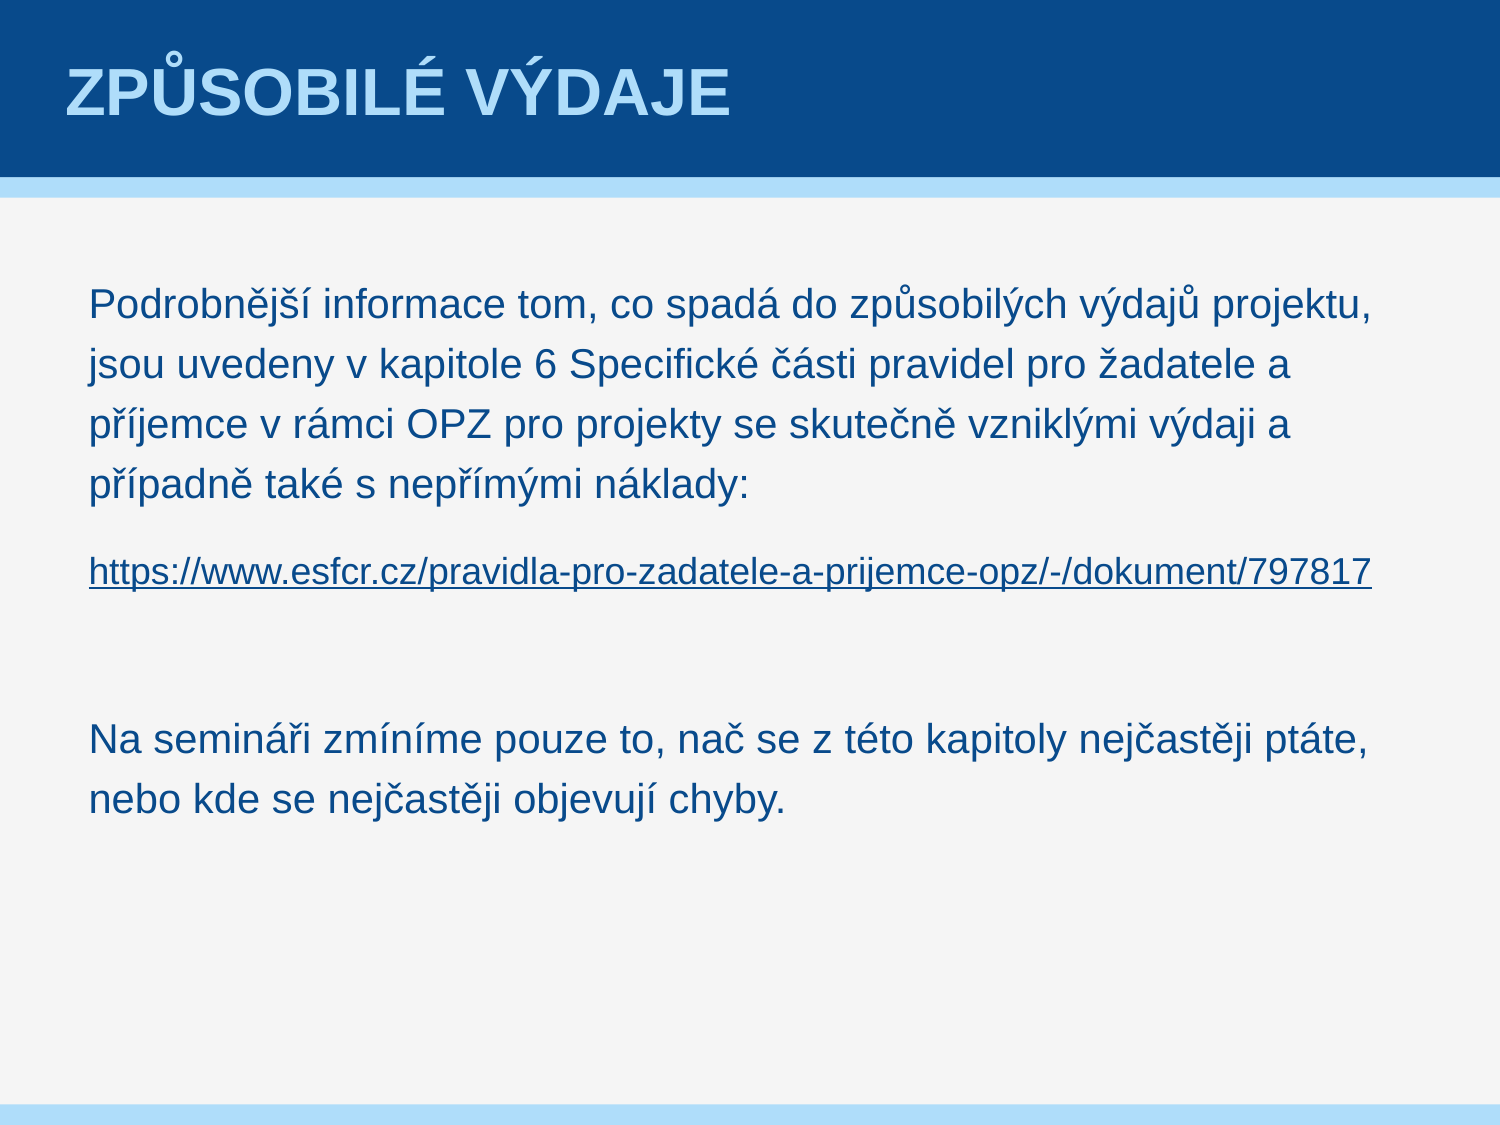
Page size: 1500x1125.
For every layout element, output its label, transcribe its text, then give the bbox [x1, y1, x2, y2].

list Podrobnější informace tom, co spadá do způsobilých výdajů projektu, jsou uvedeny v kapitole 6 Specifické části pravidel pro žadatele a příjemce v rámci OPZ pro projekty se skutečně vzniklými výdaji a případně také s nepřímými náklady: https://www.esfcr.cz/pravidla-pro-zadatele-a-prijemce-opz/-/dokument/797817 Na semináři zmíníme pouze to, nač se z této kapitoly nejčastěji ptáte, nebo kde se nejčastěji objevují chyby. [88, 267, 1412, 976]
title Způsobilé výdaje [59, 0, 1441, 178]
